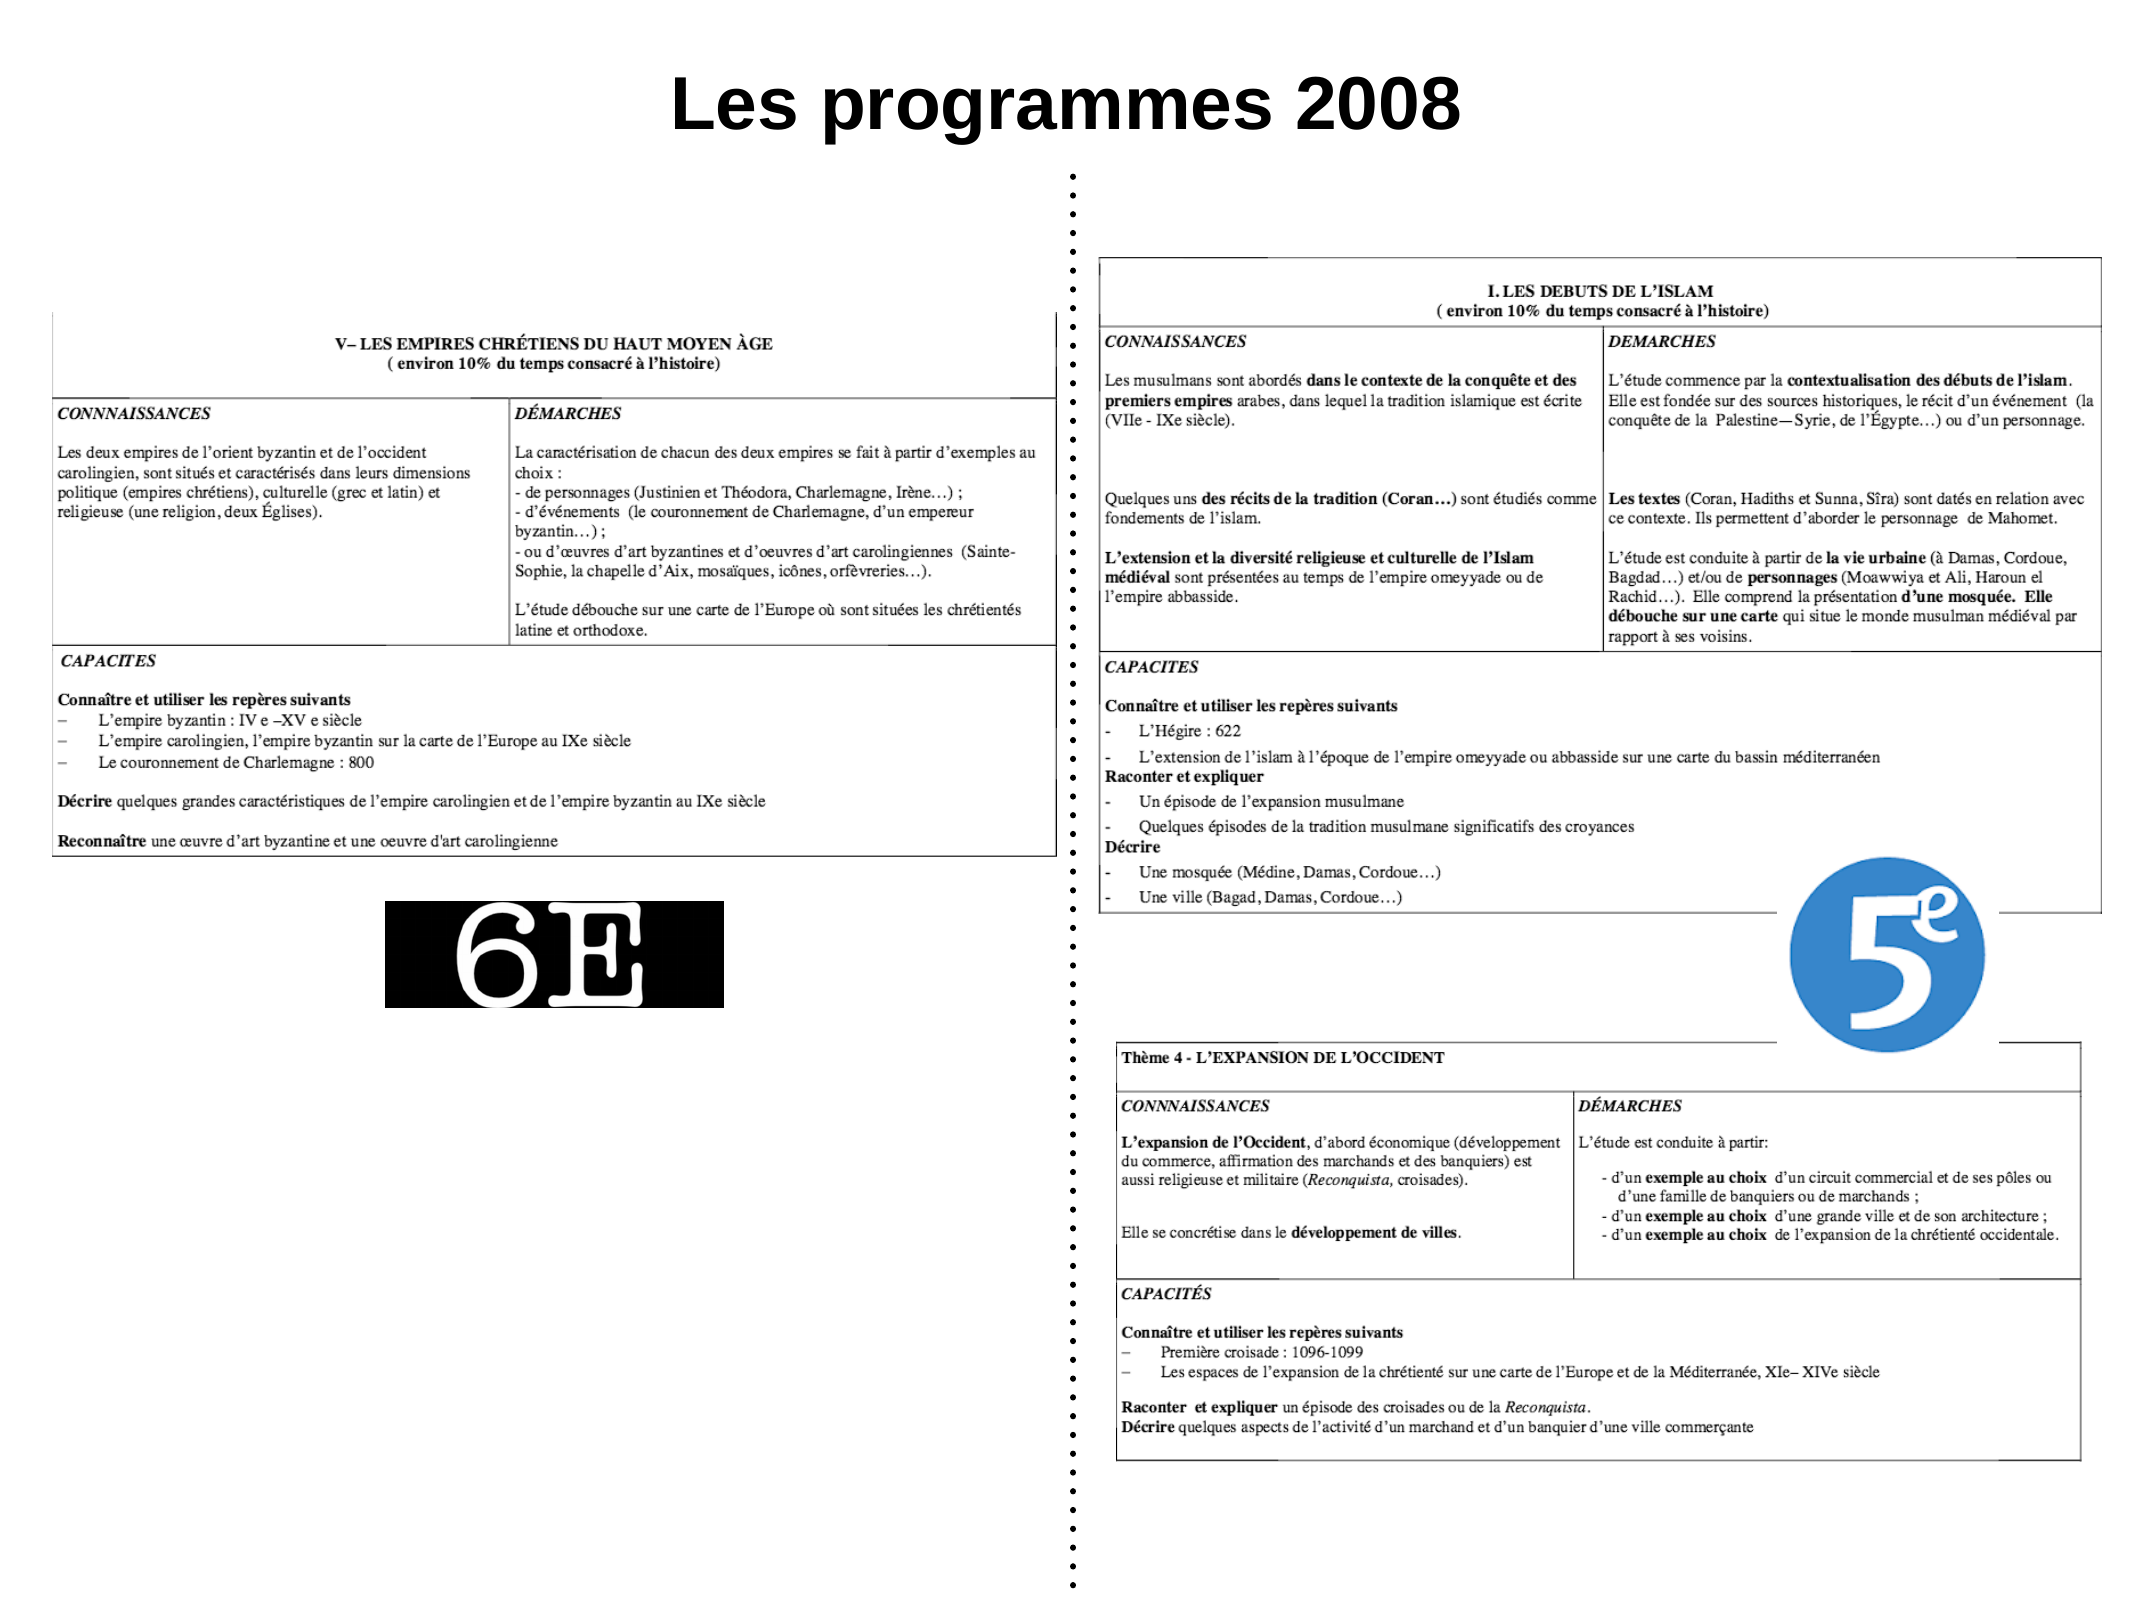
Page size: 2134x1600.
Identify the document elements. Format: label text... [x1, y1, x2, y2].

text_box Les programmes 2008 [662, 46, 1472, 154]
picture [1096, 255, 2102, 1463]
picture [52, 311, 1057, 859]
picture [385, 901, 724, 1009]
